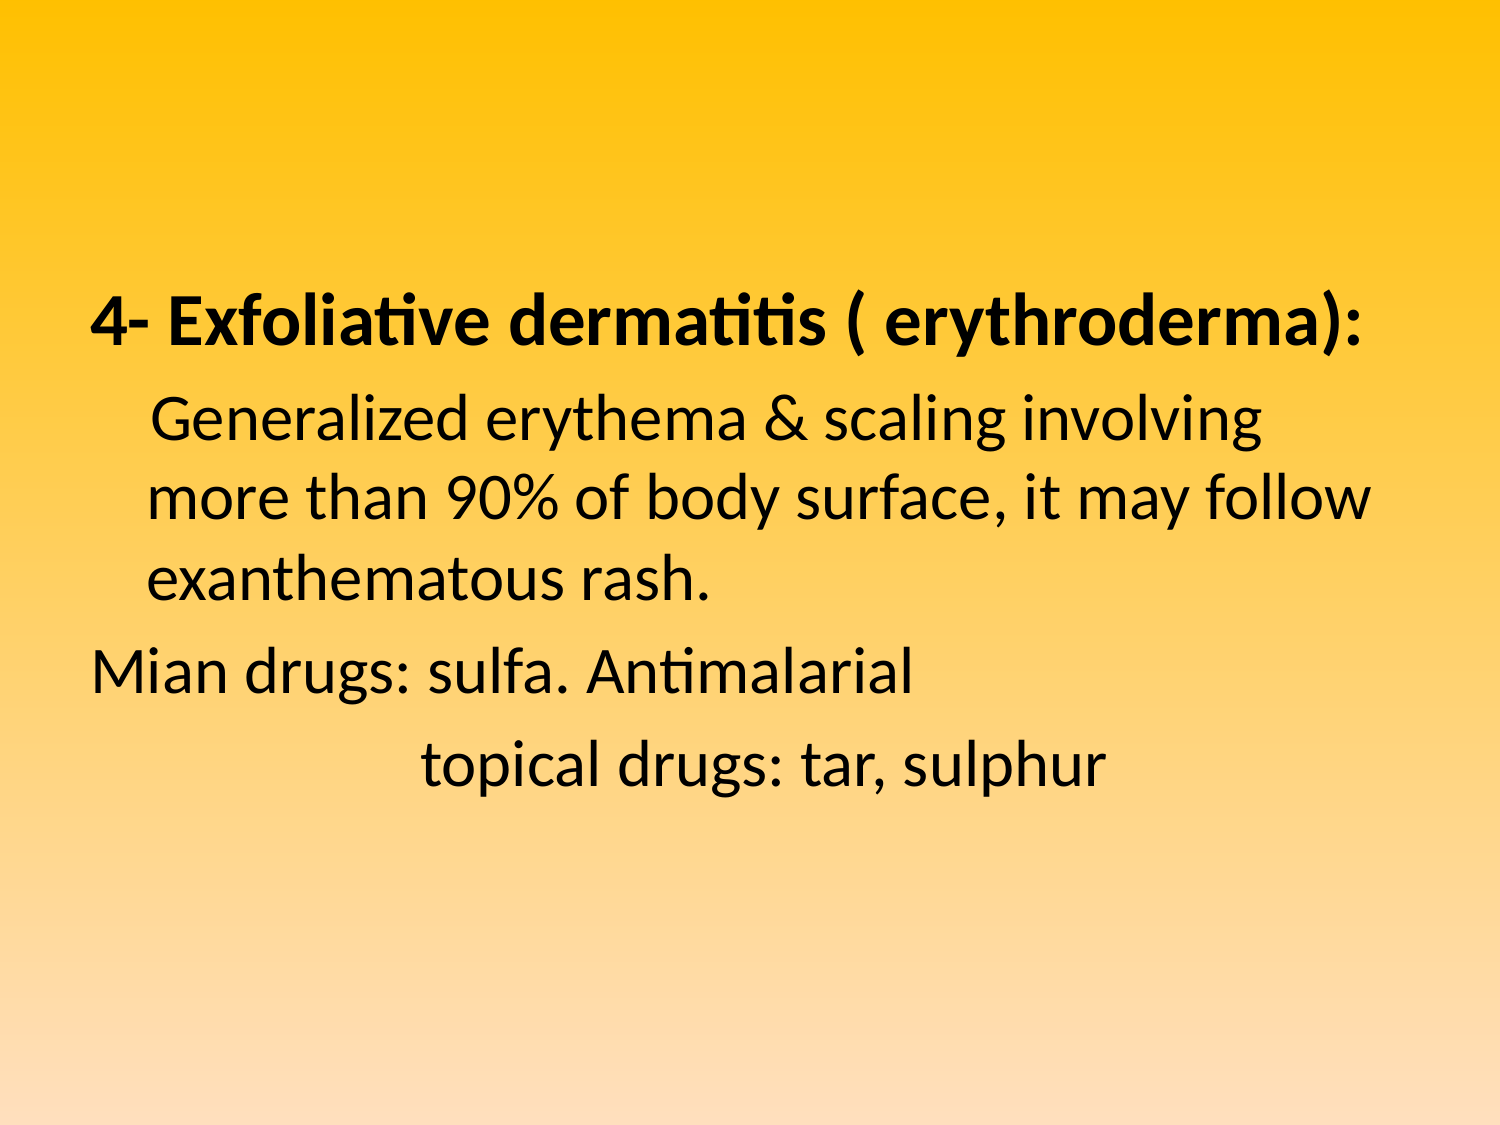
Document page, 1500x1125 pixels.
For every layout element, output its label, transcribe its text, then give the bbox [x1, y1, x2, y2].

list 4- Exfoliative dermatitis ( erythroderma): Generalized erythema & scaling involving more than 90% of body surface, it may follow exanthematous rash. Mian drugs: sulfa. Antimalarial topical drugs: tar, sulphur [75, 262, 1425, 1005]
